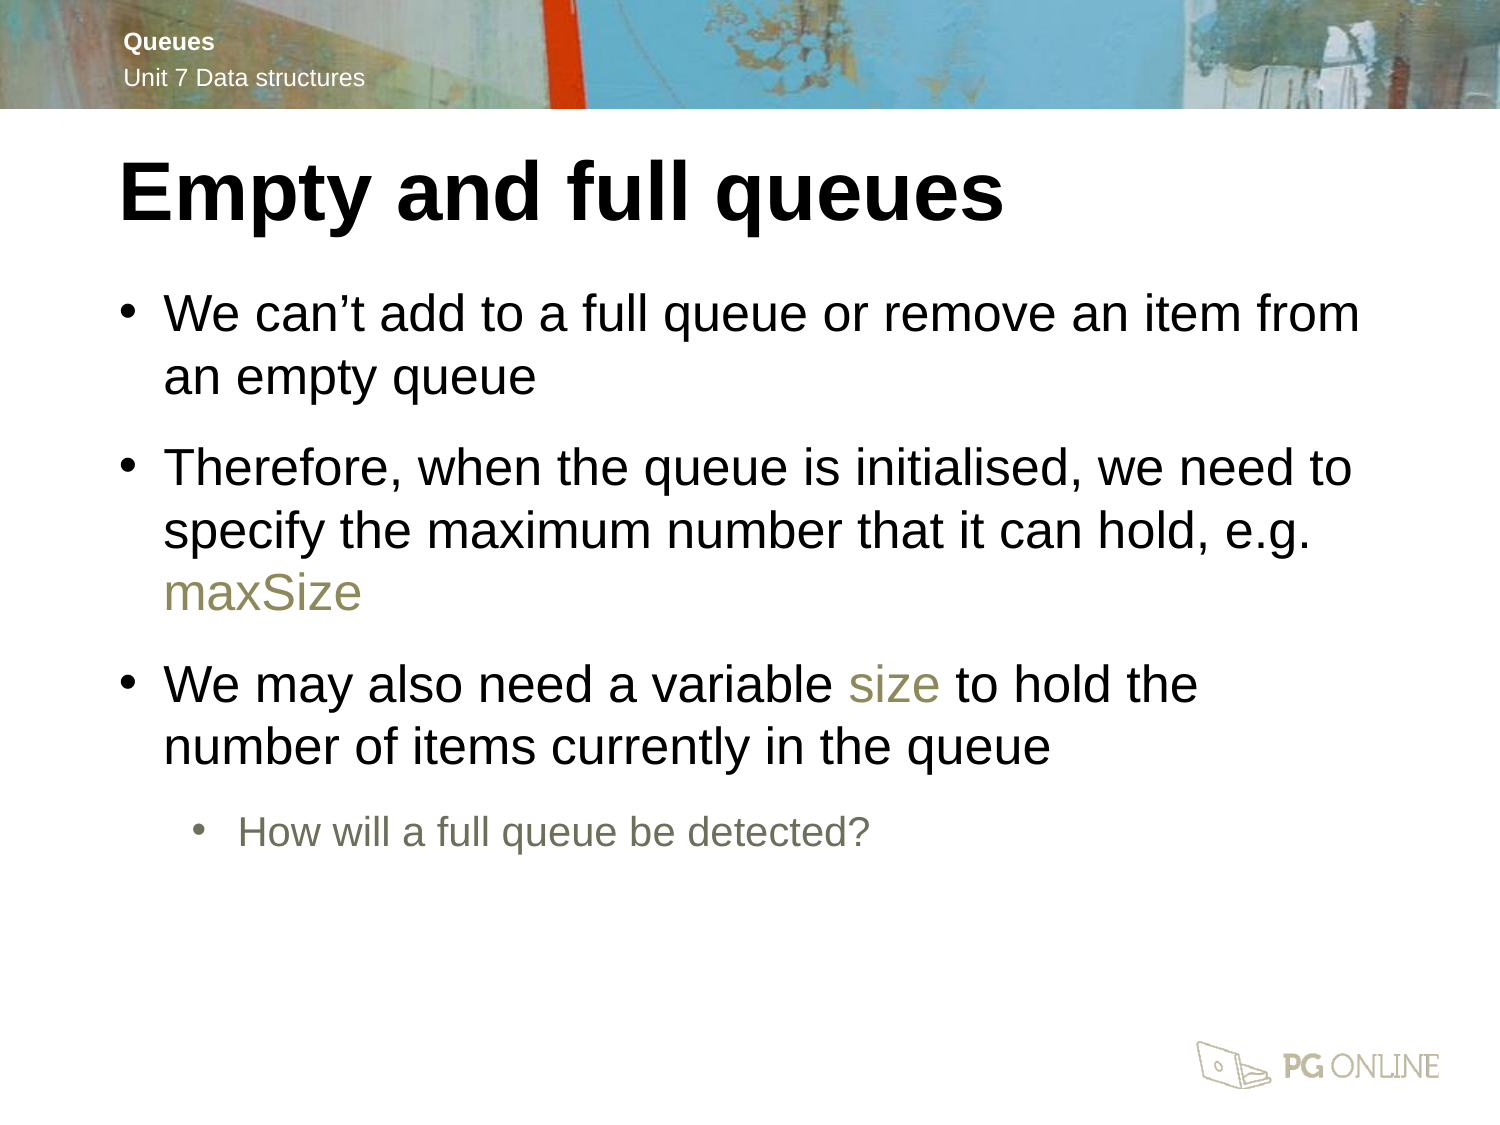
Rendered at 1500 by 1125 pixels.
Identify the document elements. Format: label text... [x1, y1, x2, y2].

list We can’t add to a full queue or remove an item from an empty queue Therefore, when the queue is initialised, we need to specify the maximum number that it can hold, e.g. maxSize We may also need a variable size to hold the number of items currently in the queue How will a full queue be detected? [118, 279, 1398, 966]
picture [0, 0, 1500, 109]
list Empty and full queues [118, 148, 1401, 259]
